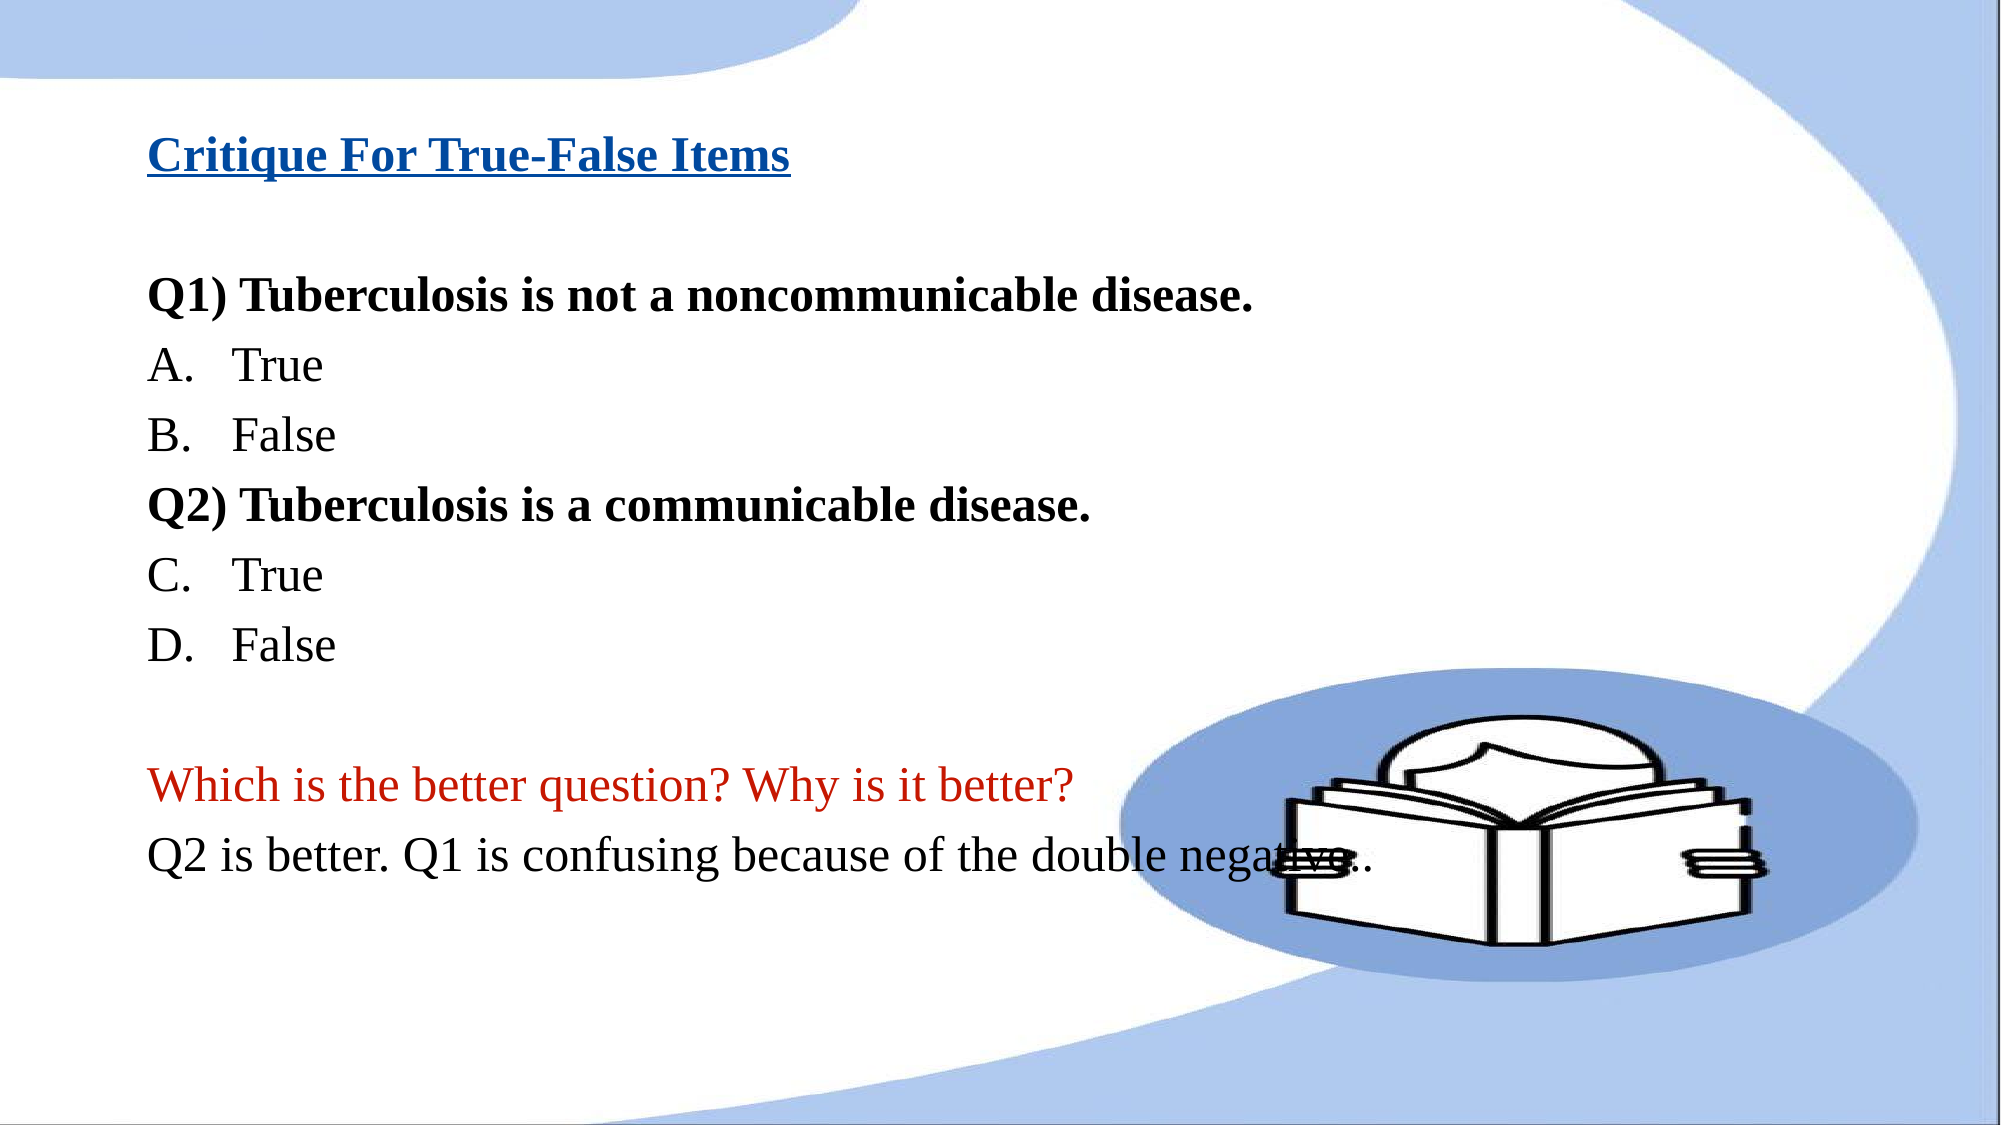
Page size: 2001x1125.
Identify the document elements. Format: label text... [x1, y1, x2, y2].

list Critique For True-False Items Q1) Tuberculosis is not a noncommunicable disease. True False Q2) Tuberculosis is a communicable disease. True False Which is the better question? Why is it better? Q2 is better. Q1 is confusing because of the double negative.. [131, 113, 1869, 965]
picture [0, 0, 2001, 1125]
title [102, 54, 1898, 232]
